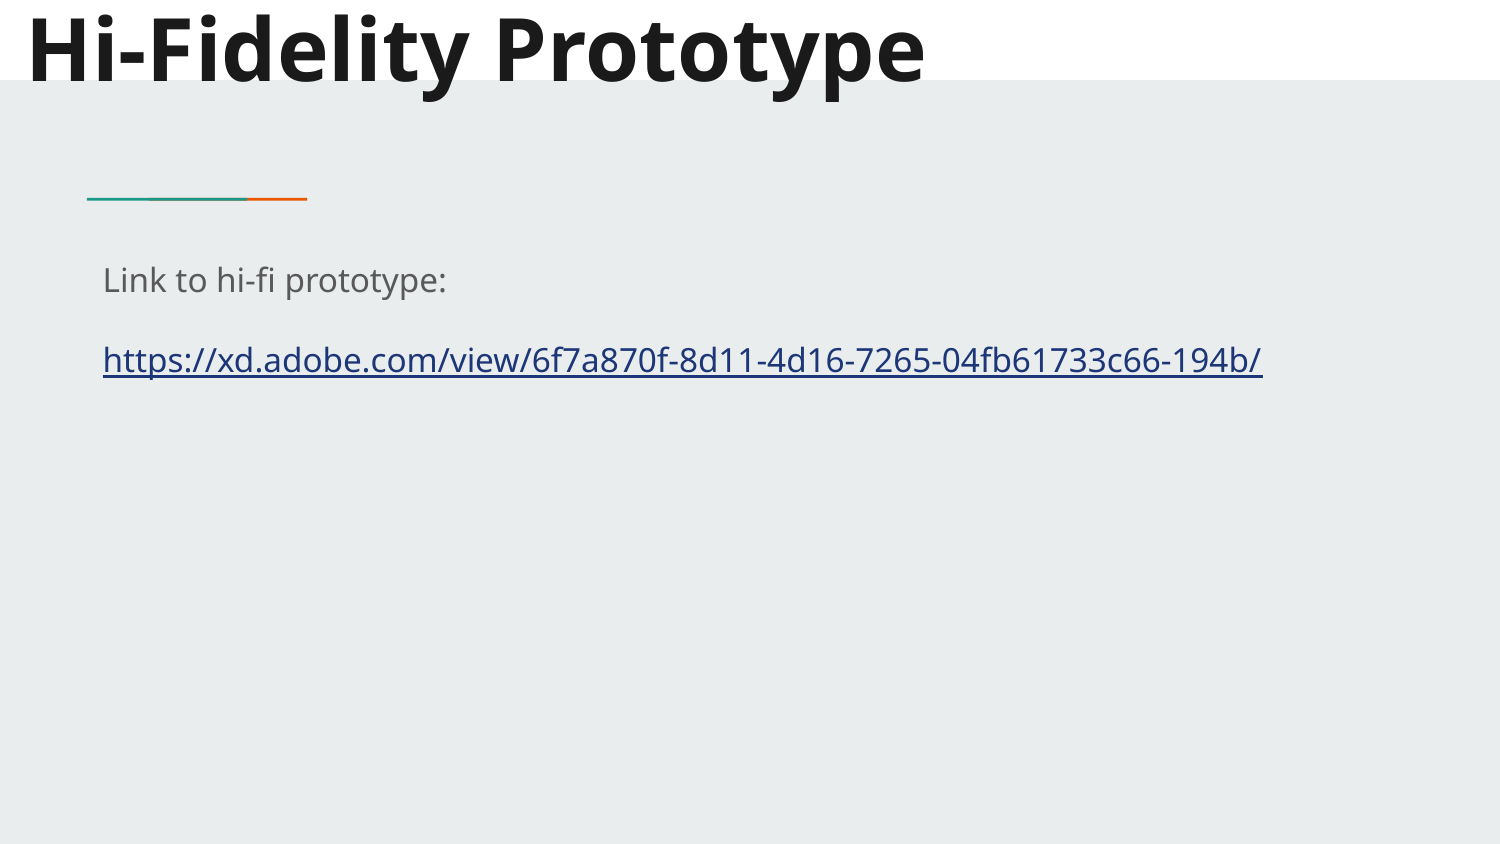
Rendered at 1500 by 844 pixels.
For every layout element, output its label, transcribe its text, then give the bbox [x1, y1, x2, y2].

subtitle Link to hi-fi prototype: https://xd.adobe.com/view/6f7a870f-8d11-4d16-7265-04fb61733c66-194b/ [87, 244, 1349, 589]
title Hi-Fidelity Prototype [10, 0, 1272, 253]
